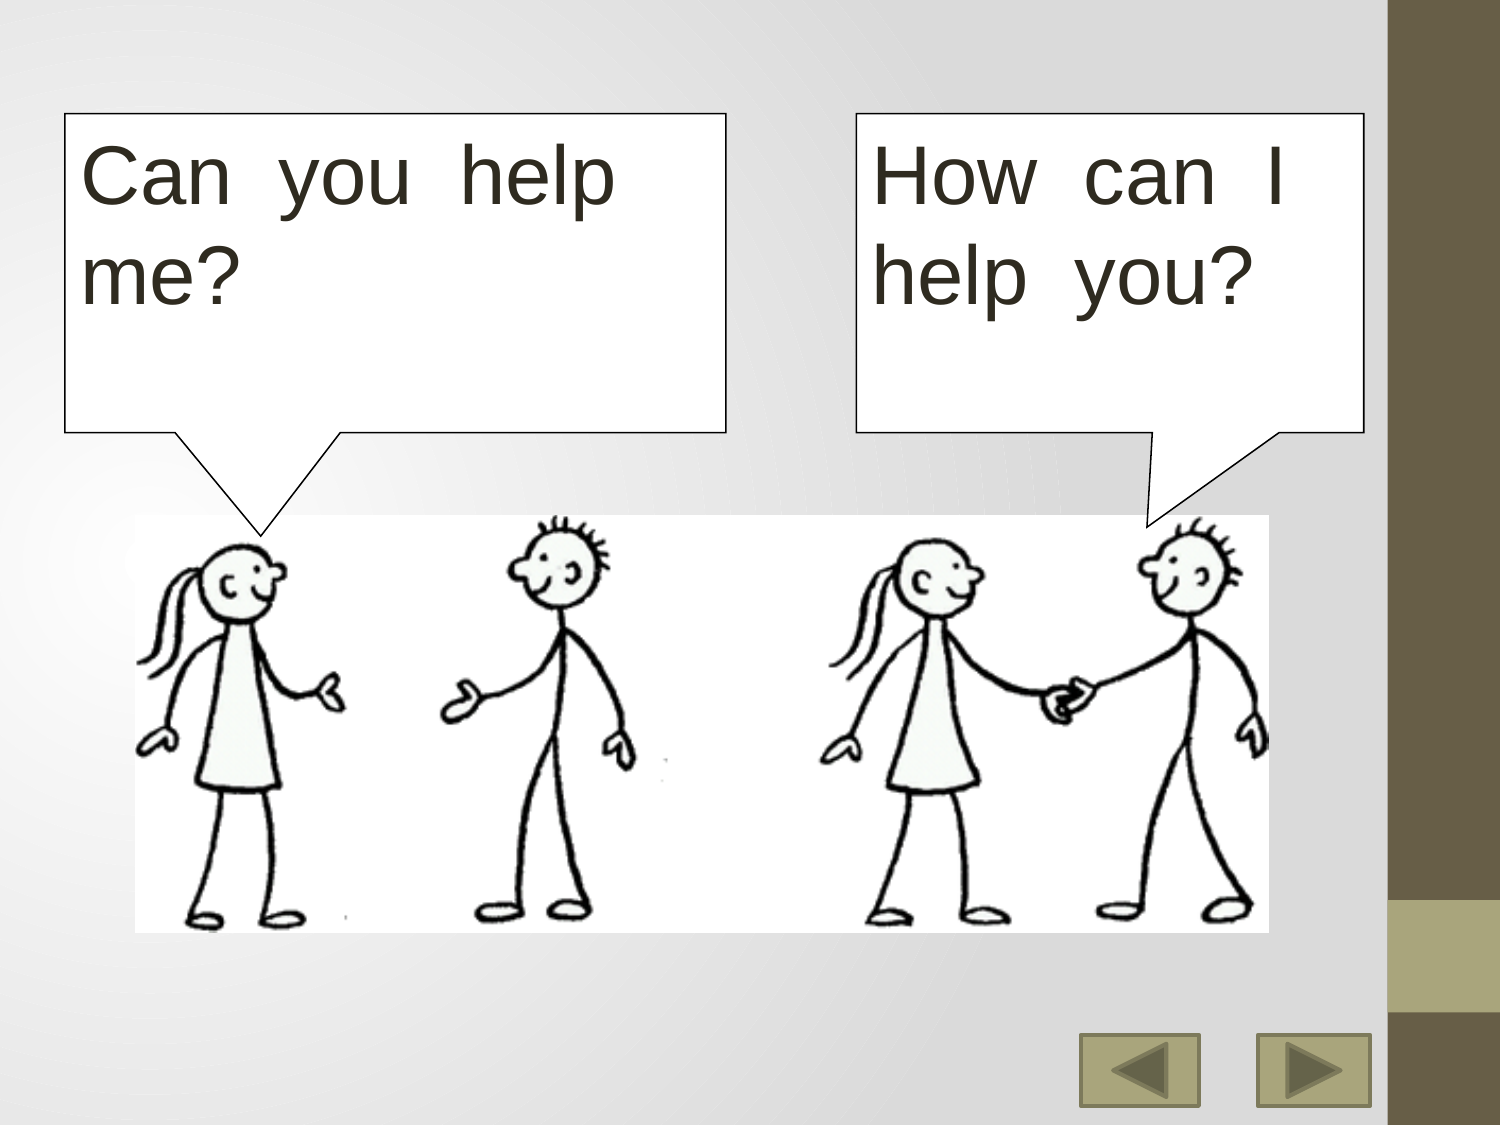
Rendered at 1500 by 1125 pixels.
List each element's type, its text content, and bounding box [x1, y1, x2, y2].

text_box Can you help me? [64, 113, 726, 507]
text_box [1256, 1033, 1372, 1108]
text_box How can I help you? [856, 113, 1364, 507]
picture [135, 514, 1270, 934]
text_box [1079, 1033, 1201, 1108]
